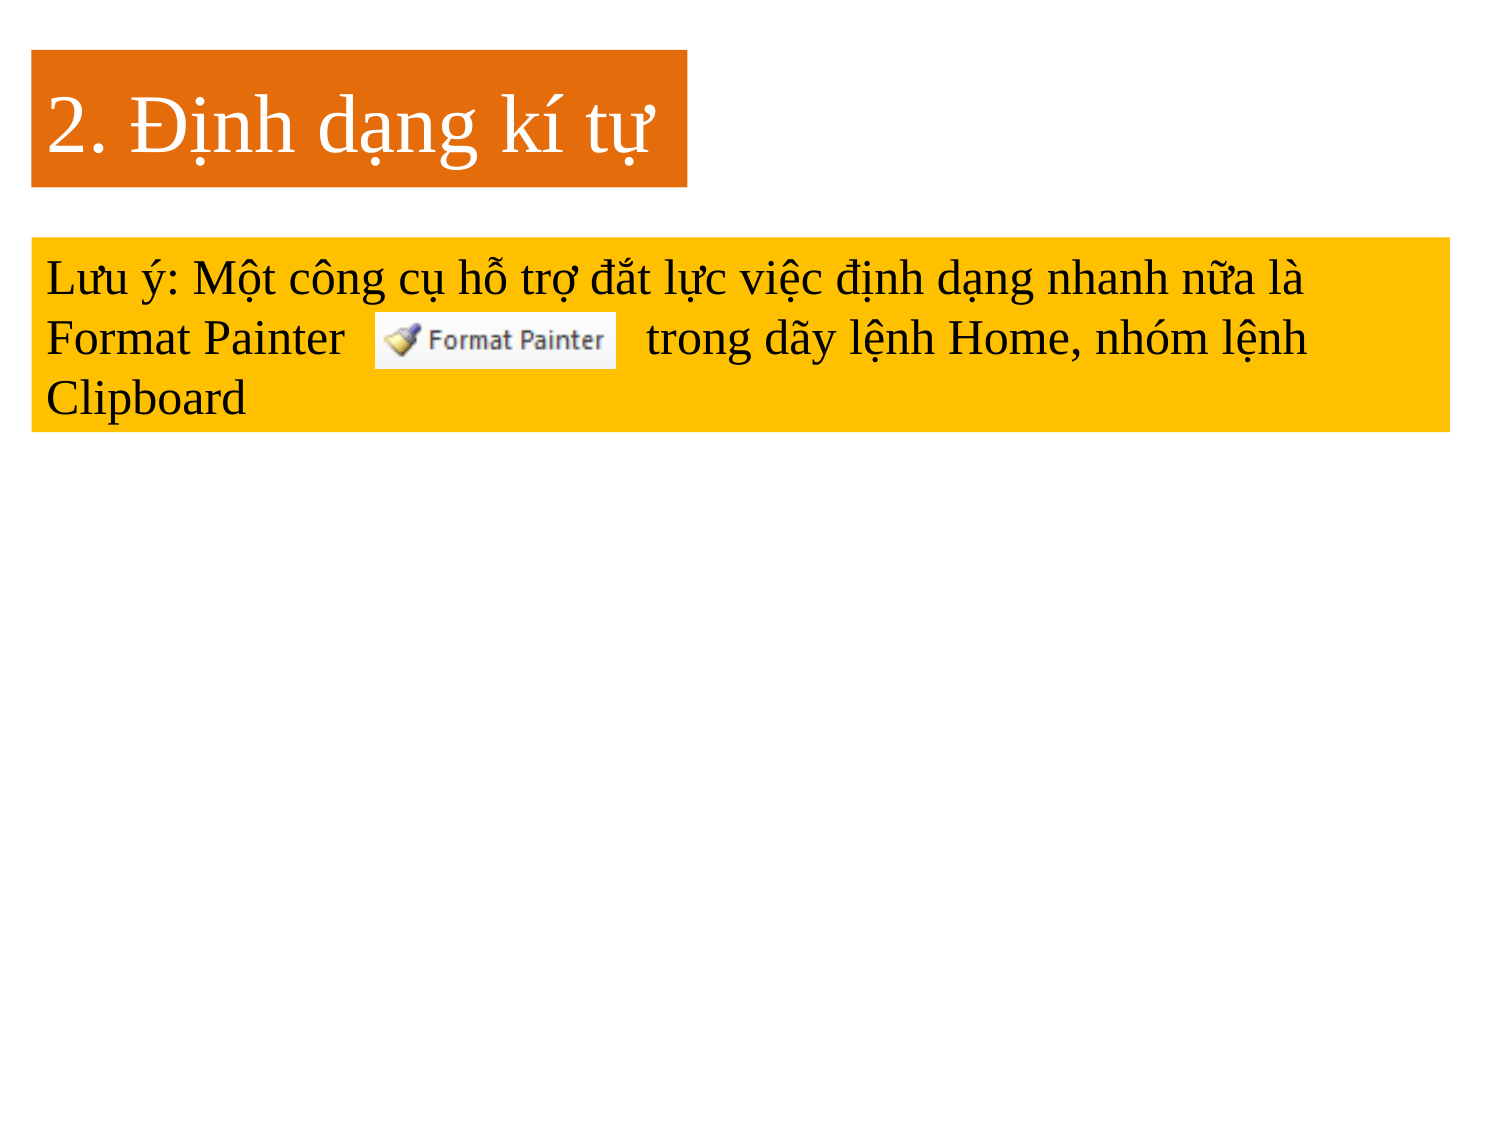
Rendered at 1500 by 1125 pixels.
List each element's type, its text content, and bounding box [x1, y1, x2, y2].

text_box Lưu ý: Một công cụ hỗ trợ đắt lực việc định dạng nhanh nữa là Format Painter trong dãy lệnh Home, nhóm lệnh Clipboard [31, 237, 1450, 433]
picture [374, 312, 616, 369]
text_box 2. Định dạng kí tự [31, 49, 688, 188]
